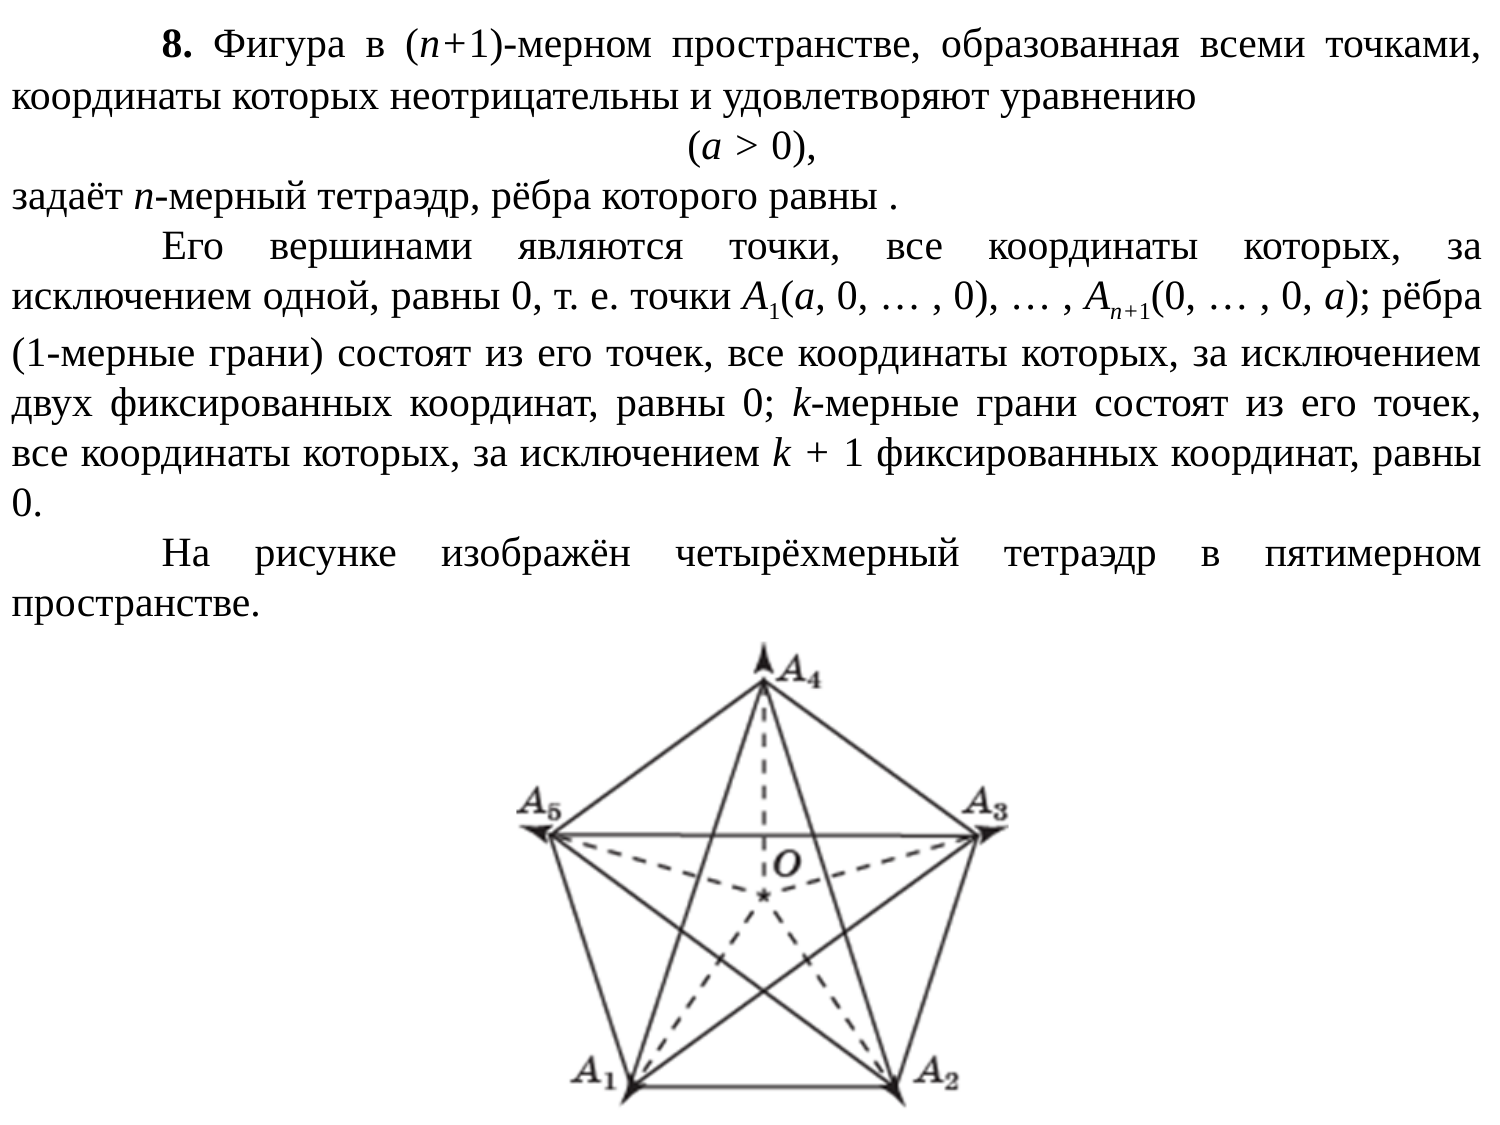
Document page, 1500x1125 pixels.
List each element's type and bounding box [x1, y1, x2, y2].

picture [501, 631, 1023, 1120]
